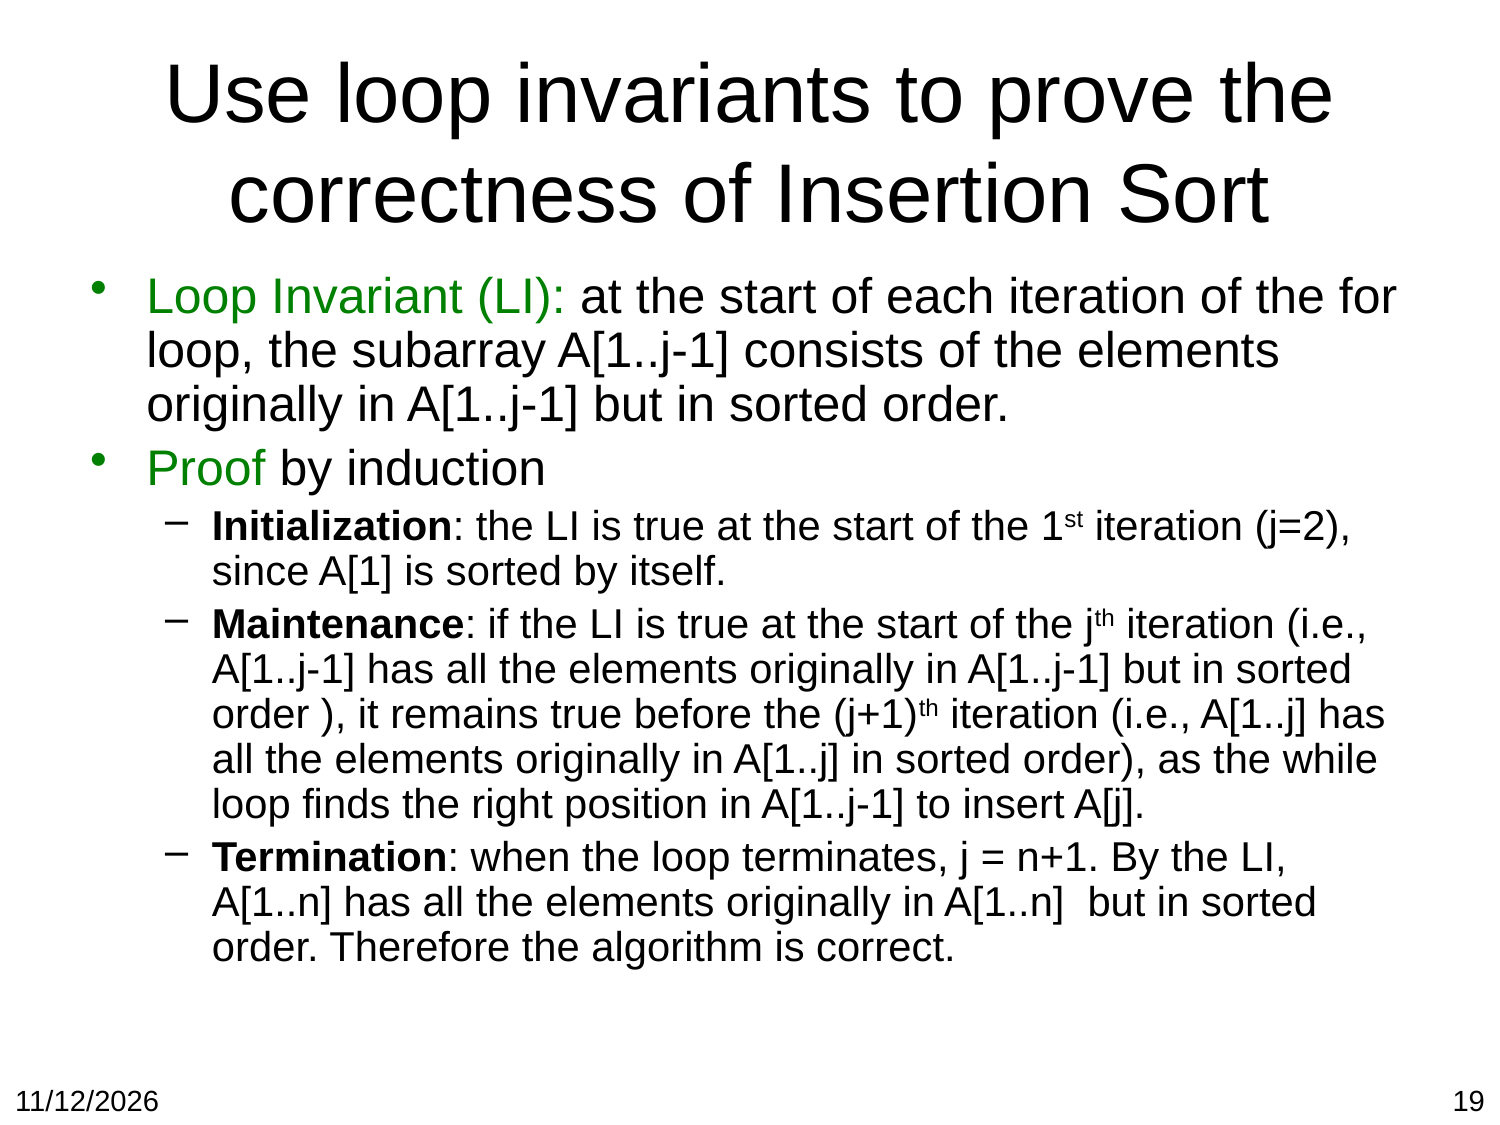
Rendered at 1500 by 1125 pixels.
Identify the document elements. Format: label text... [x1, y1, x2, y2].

list Loop Invariant (LI): at the start of each iteration of the for loop, the subarray A[1..j-1] consists of the elements originally in A[1..j-1] but in sorted order. Proof by induction Initialization: the LI is true at the start of the 1st iteration (j=2), since A[1] is sorted by itself. Maintenance: if the LI is true at the start of the jth iteration (i.e., A[1..j-1] has all the elements originally in A[1..j-1] but in sorted order ), it remains true before the (j+1)th iteration (i.e., A[1..j] has all the elements originally in A[1..j] in sorted order), as the while loop finds the right position in A[1..j-1] to insert A[j]. Termination: when the loop terminates, j = n+1. By the LI, A[1..n] has all the elements originally in A[1..n] but in sorted order. Therefore the algorithm is correct. [74, 262, 1426, 1006]
slide_number 19 [1149, 1074, 1500, 1125]
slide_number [0, 1074, 351, 1125]
title Use loop invariants to prove the correctness of Insertion Sort [74, 44, 1426, 233]
